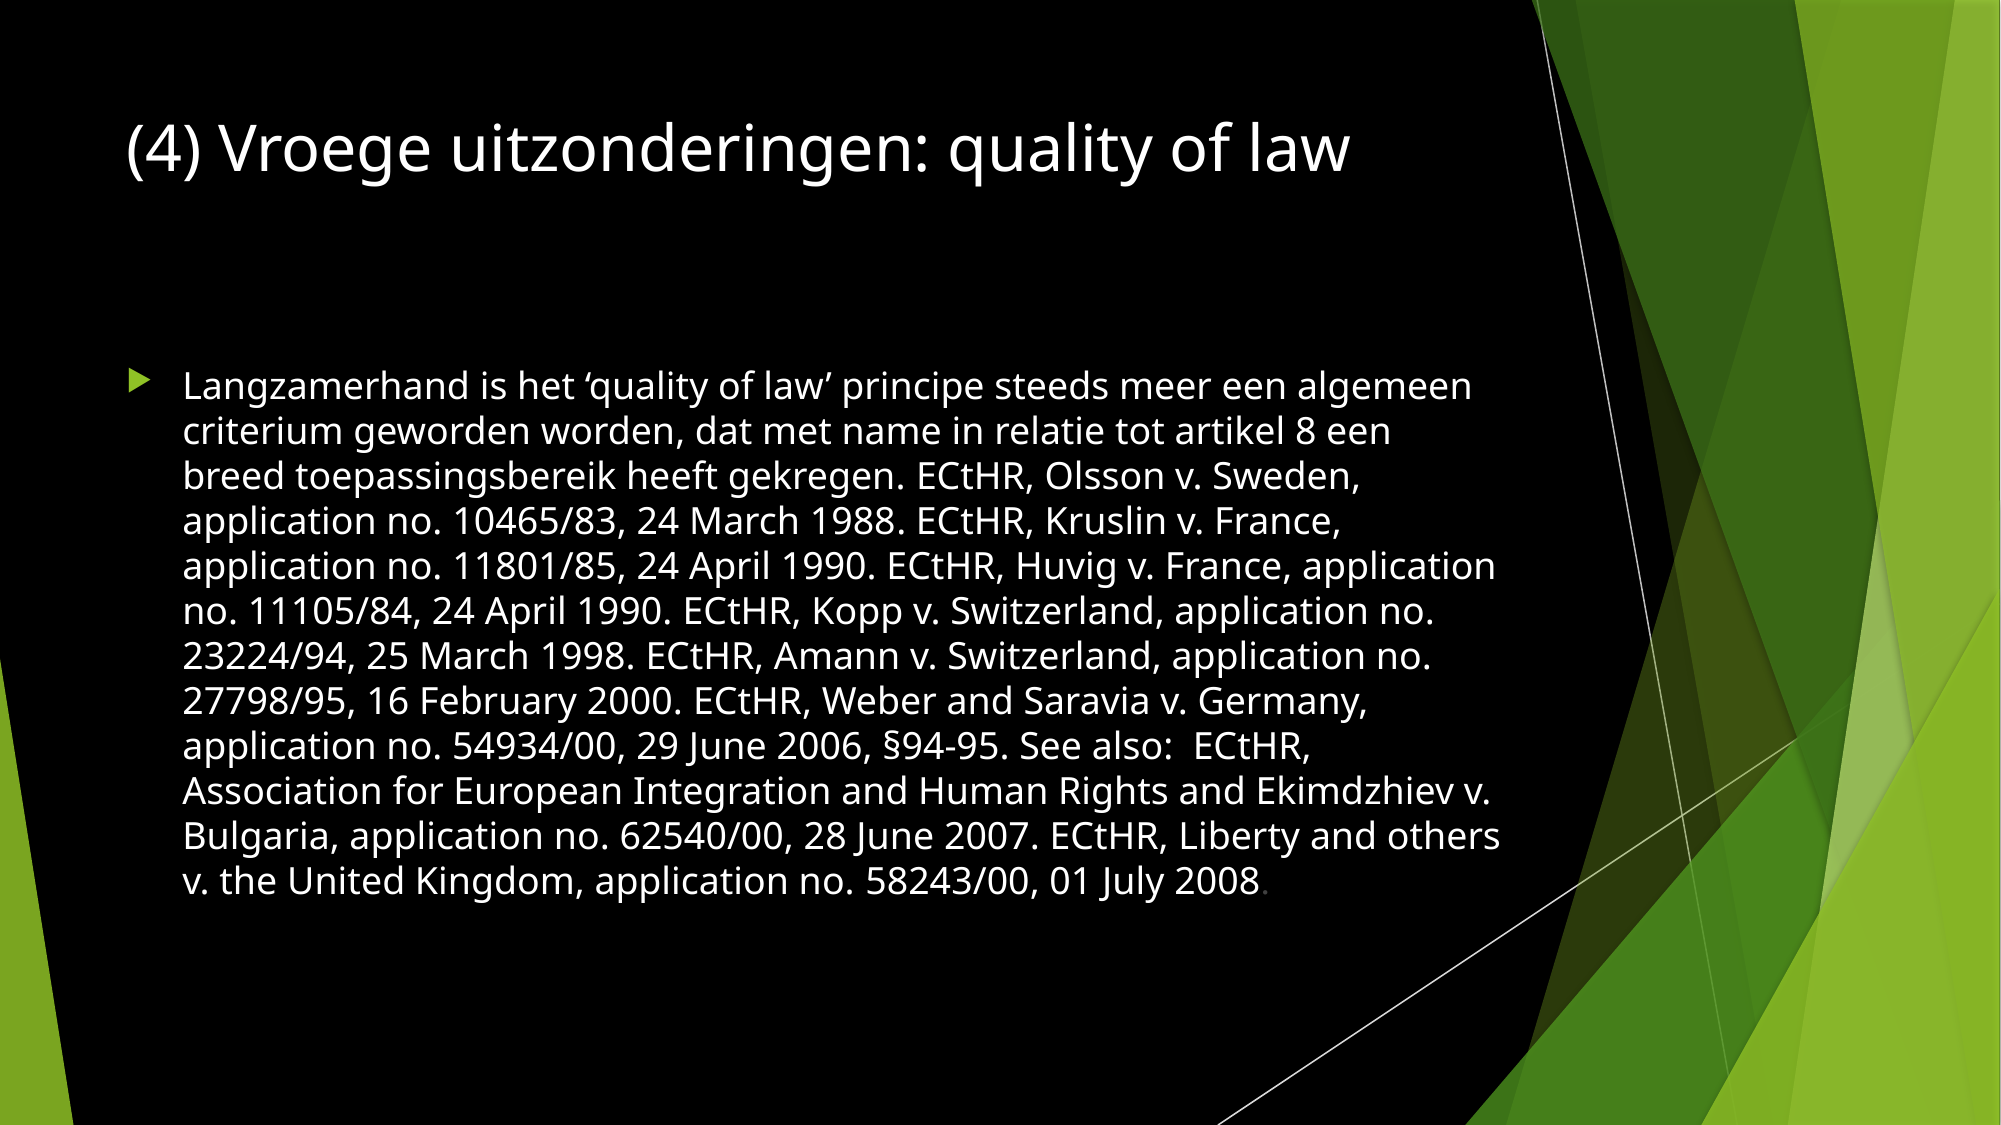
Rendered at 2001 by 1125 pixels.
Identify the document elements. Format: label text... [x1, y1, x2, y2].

list Langzamerhand is het ‘quality of law’ principe steeds meer een algemeen criterium geworden worden, dat met name in relatie tot artikel 8 een breed toepassingsbereik heeft gekregen. ECtHR, Olsson v. Sweden, application no. 10465/83, 24 March 1988. ECtHR, Kruslin v. France, application no. 11801/85, 24 April 1990. ECtHR, Huvig v. France, application no. 11105/84, 24 April 1990. ECtHR, Kopp v. Switzerland, application no. 23224/94, 25 March 1998. ECtHR, Amann v. Switzerland, application no. 27798/95, 16 February 2000. ECtHR, Weber and Saravia v. Germany, application no. 54934/00, 29 June 2006, §94-95. See also: ECtHR, Association for European Integration and Human Rights and Ekimdzhiev v. Bulgaria, application no. 62540/00, 28 June 2007. ECtHR, Liberty and others v. the United Kingdom, application no. 58243/00, 01 July 2008. [111, 354, 1522, 992]
title (4) Vroege uitzonderingen: quality of law [111, 99, 1522, 317]
